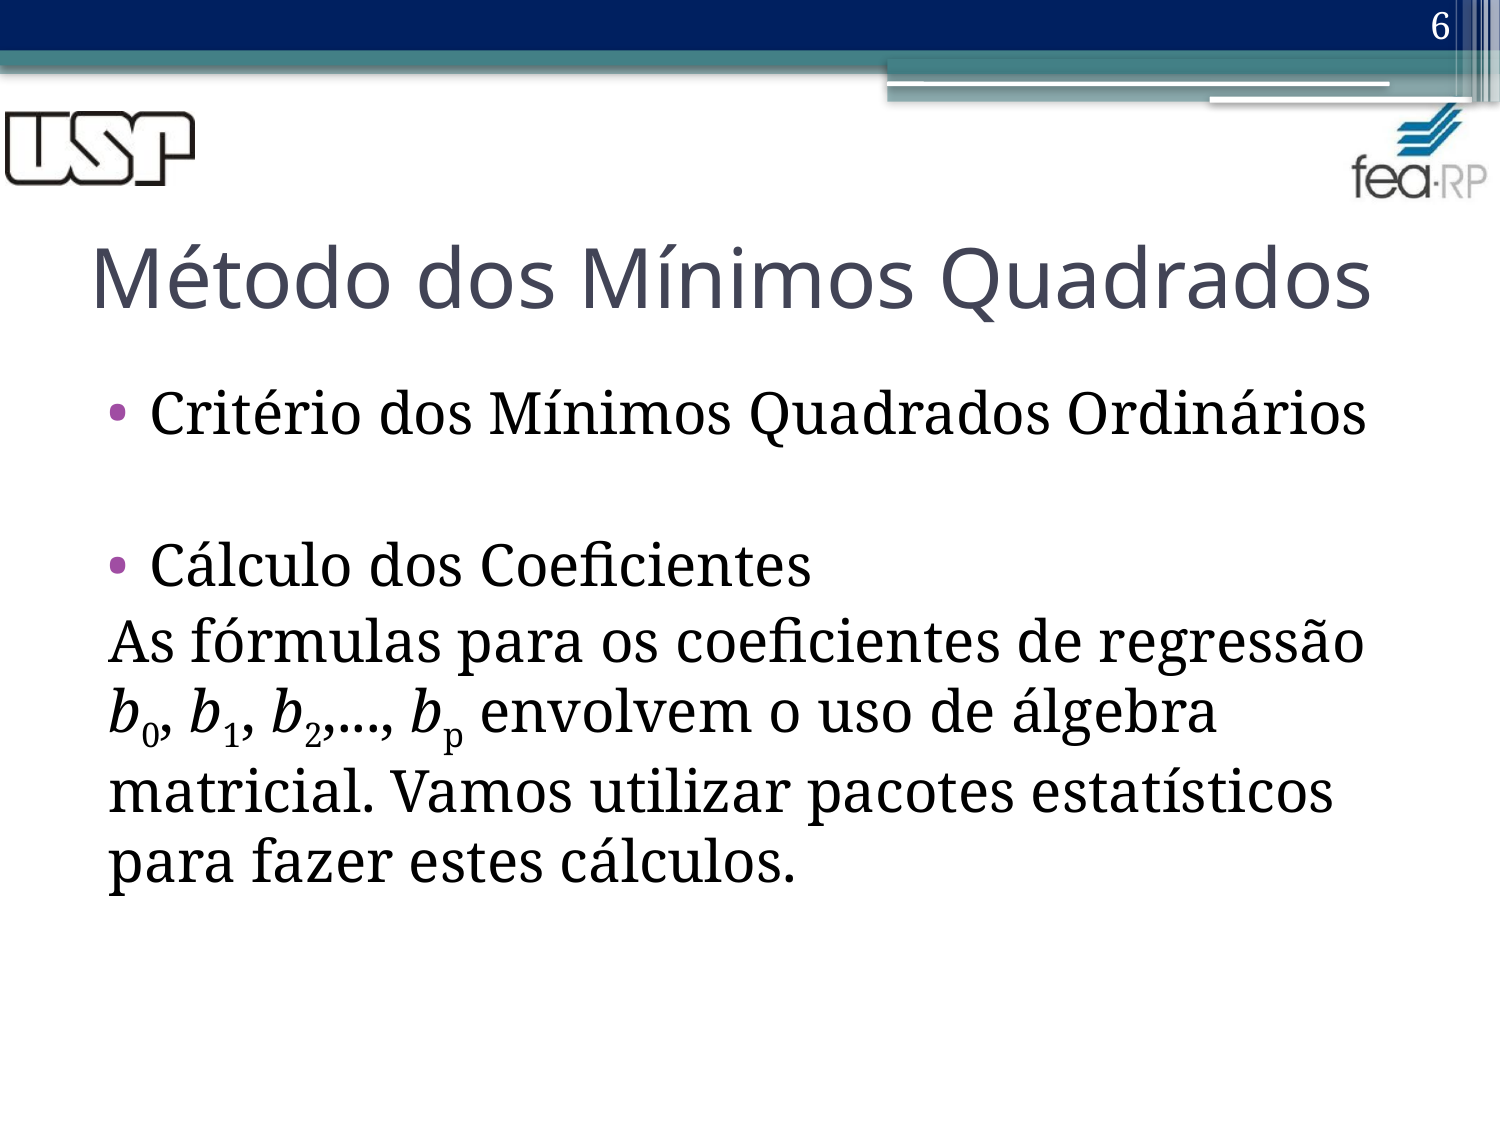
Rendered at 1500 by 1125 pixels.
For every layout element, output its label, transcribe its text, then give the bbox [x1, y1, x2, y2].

picture [1343, 102, 1500, 227]
picture [5, 111, 195, 186]
slide_number 6 [1341, 0, 1466, 61]
title Método dos Mínimos Quadrados [75, 187, 1425, 363]
